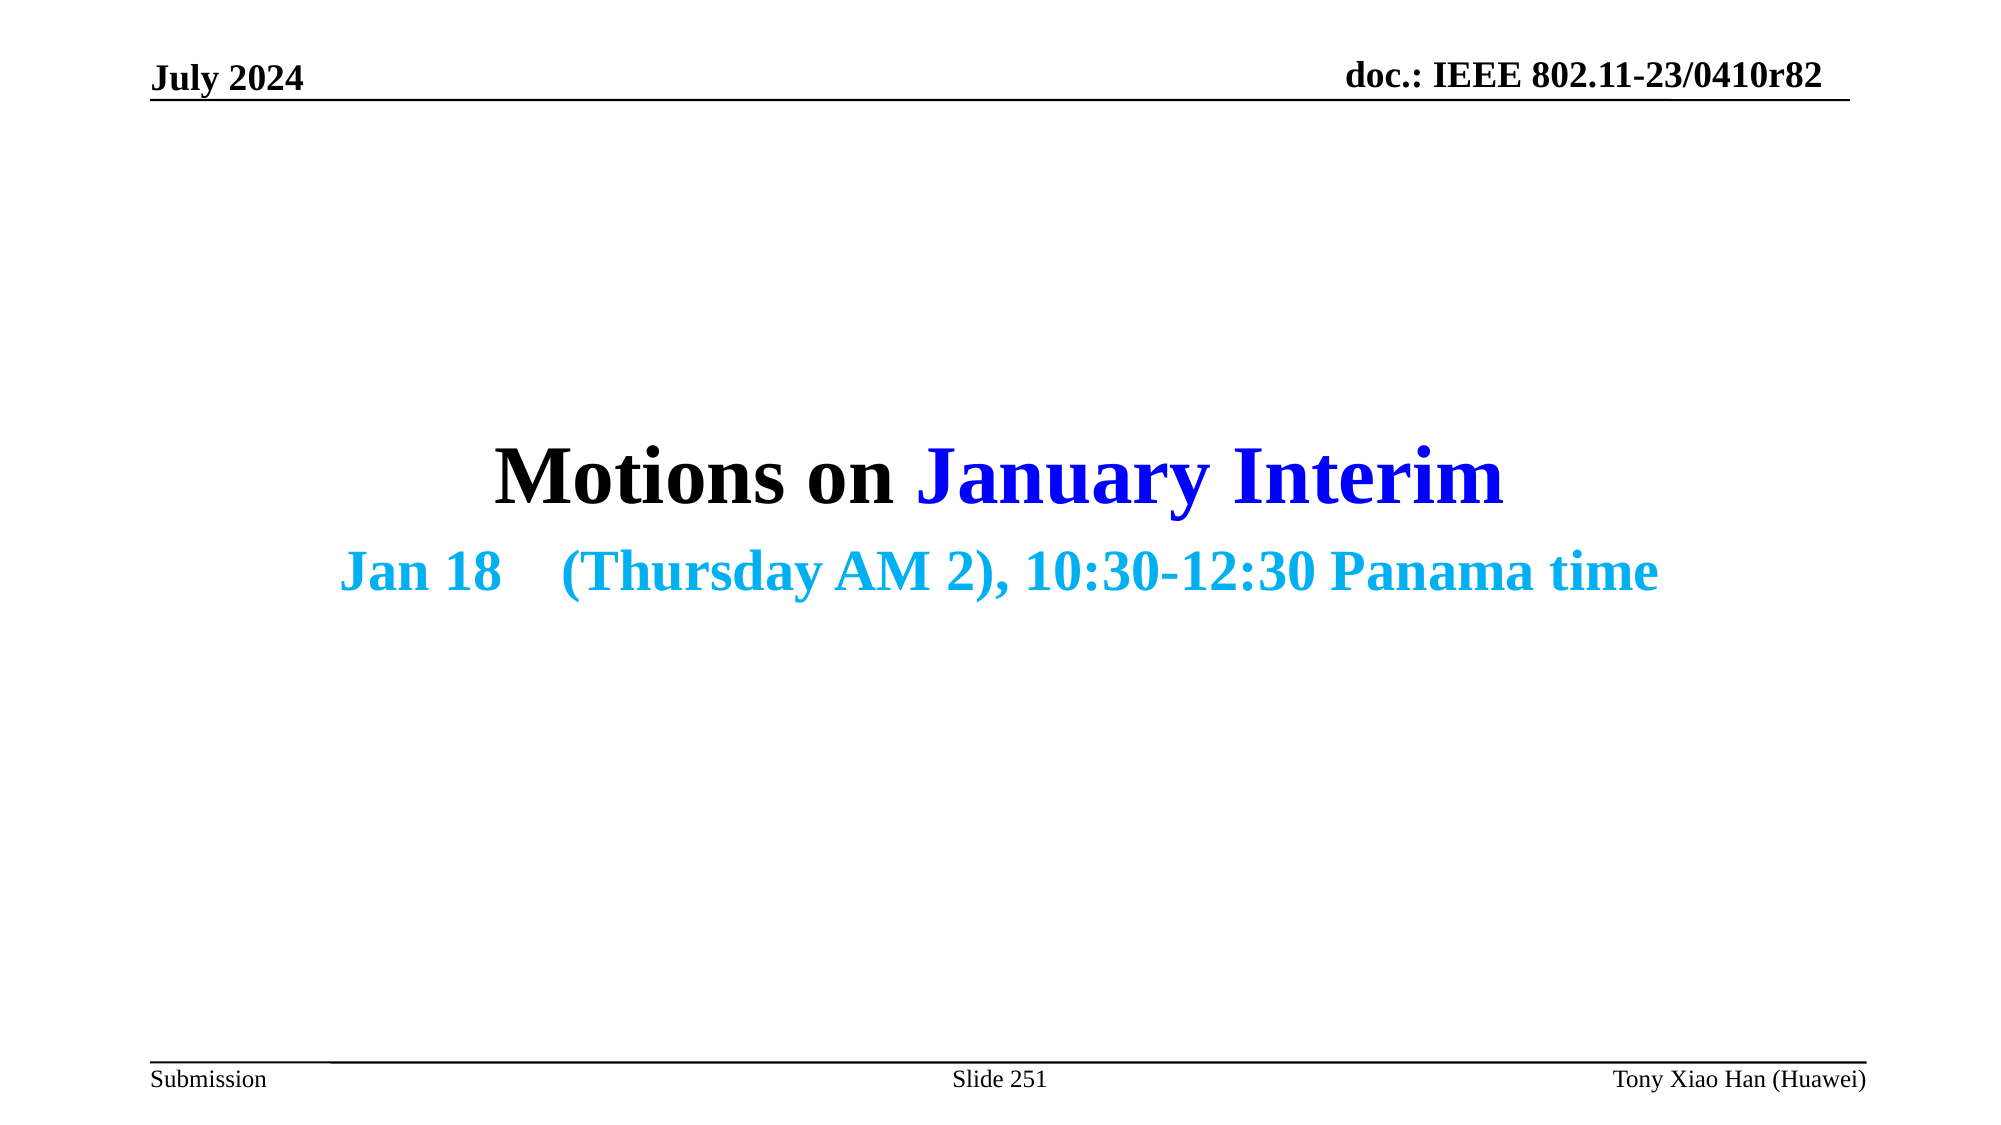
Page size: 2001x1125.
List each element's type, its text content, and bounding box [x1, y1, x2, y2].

text_box Motions on January Interim Jan 18 (Thursday AM 2), 10:30-12:30 Panama time [249, 412, 1750, 950]
